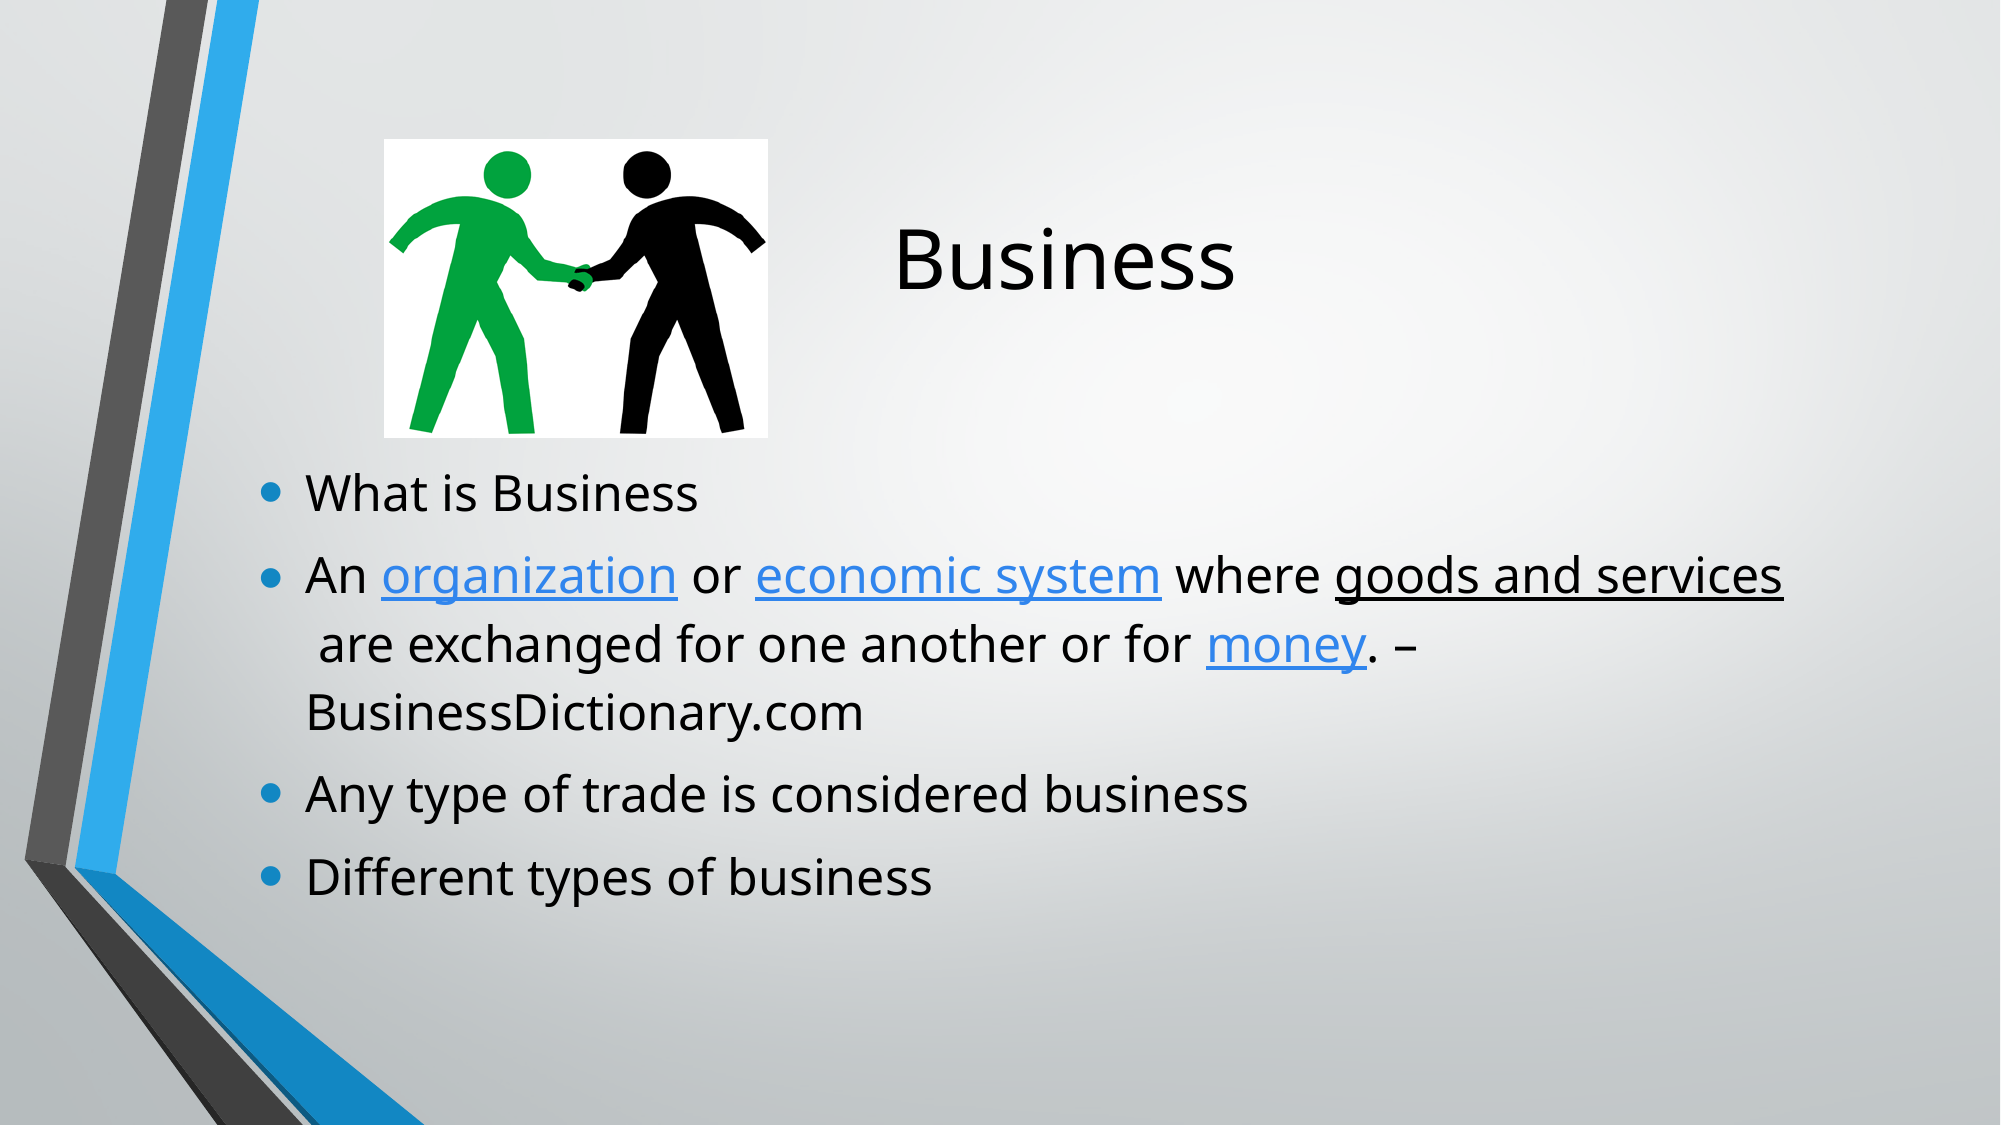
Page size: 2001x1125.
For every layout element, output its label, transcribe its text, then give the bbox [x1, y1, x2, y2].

picture [384, 139, 768, 438]
title Business [243, 112, 1887, 400]
list What is Business An organization or economic system where goods and services are exchanged for one another or for money. – BusinessDictionary.com Any type of trade is considered business Different types of business [243, 427, 1887, 940]
